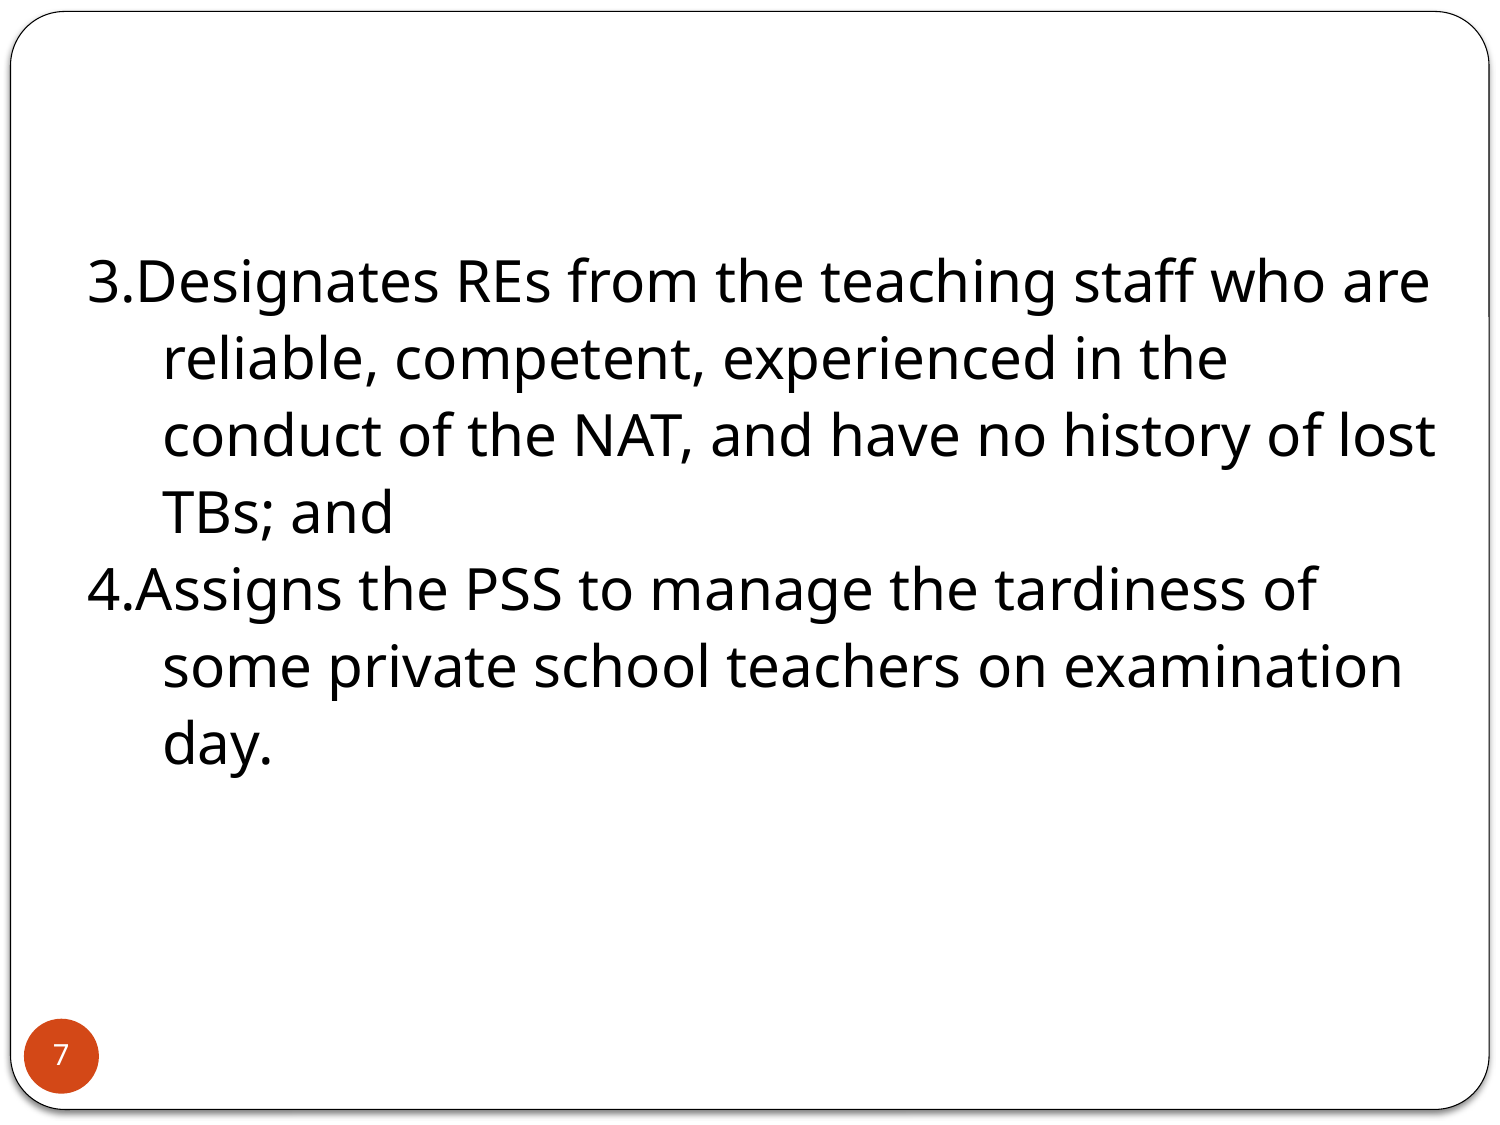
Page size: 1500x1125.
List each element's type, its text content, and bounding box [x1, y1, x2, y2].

text_box 3.Designates REs from the teaching staff who are reliable, competent, experienced in the conduct of the NAT, and have no history of lost TBs; and 4.Assigns the PSS to manage the tardiness of some private school teachers on examination day. [24, 230, 1463, 784]
slide_number 7 [23, 1018, 99, 1094]
